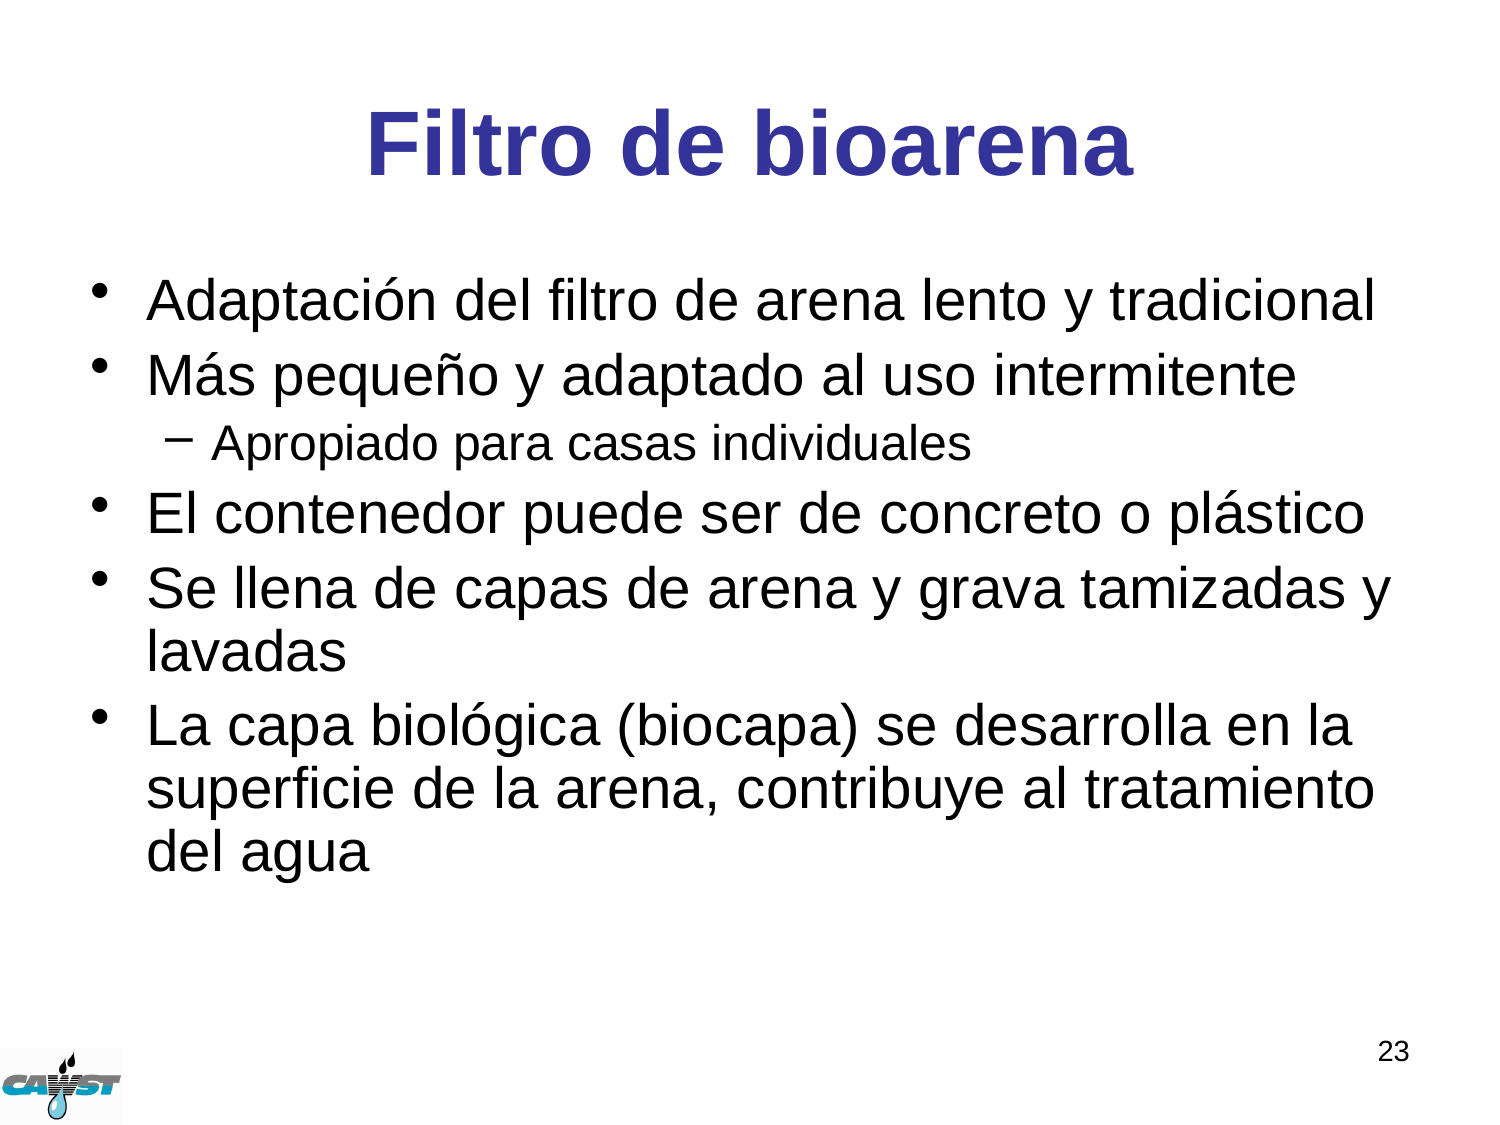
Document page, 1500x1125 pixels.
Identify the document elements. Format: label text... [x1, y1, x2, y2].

picture [0, 1048, 123, 1125]
slide_number 23 [1074, 1024, 1426, 1103]
title Filtro de bioarena [75, 45, 1425, 233]
list Adaptación del filtro de arena lento y tradicional Más pequeño y adaptado al uso intermitente Apropiado para casas individuales El contenedor puede ser de concreto o plástico Se llena de capas de arena y grava tamizadas y lavadas La capa biológica (biocapa) se desarrolla en la superficie de la arena, contribuye al tratamiento del agua [75, 262, 1425, 1005]
